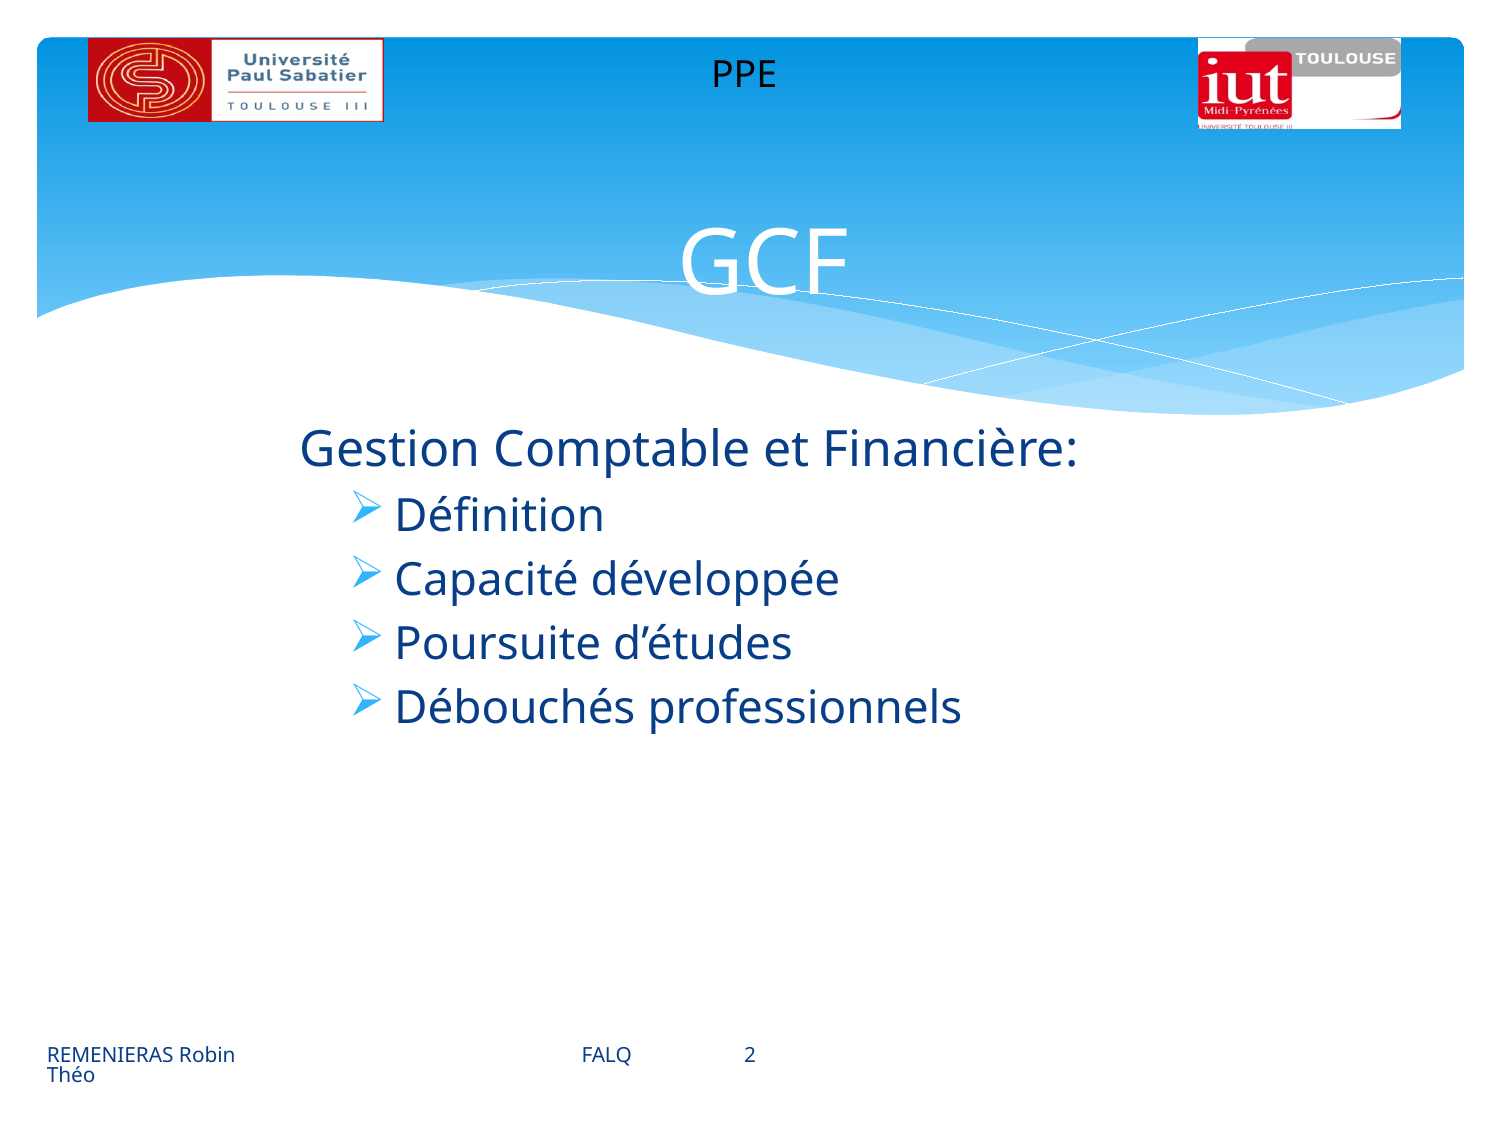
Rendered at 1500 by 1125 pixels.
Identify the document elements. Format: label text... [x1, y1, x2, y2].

slide_number 2 [654, 1025, 846, 1086]
list Gestion Comptable et Financière: Définition Capacité développée Poursuite d’études Débouchés professionnels [284, 408, 1500, 975]
picture [1198, 37, 1401, 129]
footer REMENIERAS Robin FALQ Théo [31, 1025, 654, 1086]
picture [88, 37, 384, 122]
title GCF [88, 172, 1439, 343]
